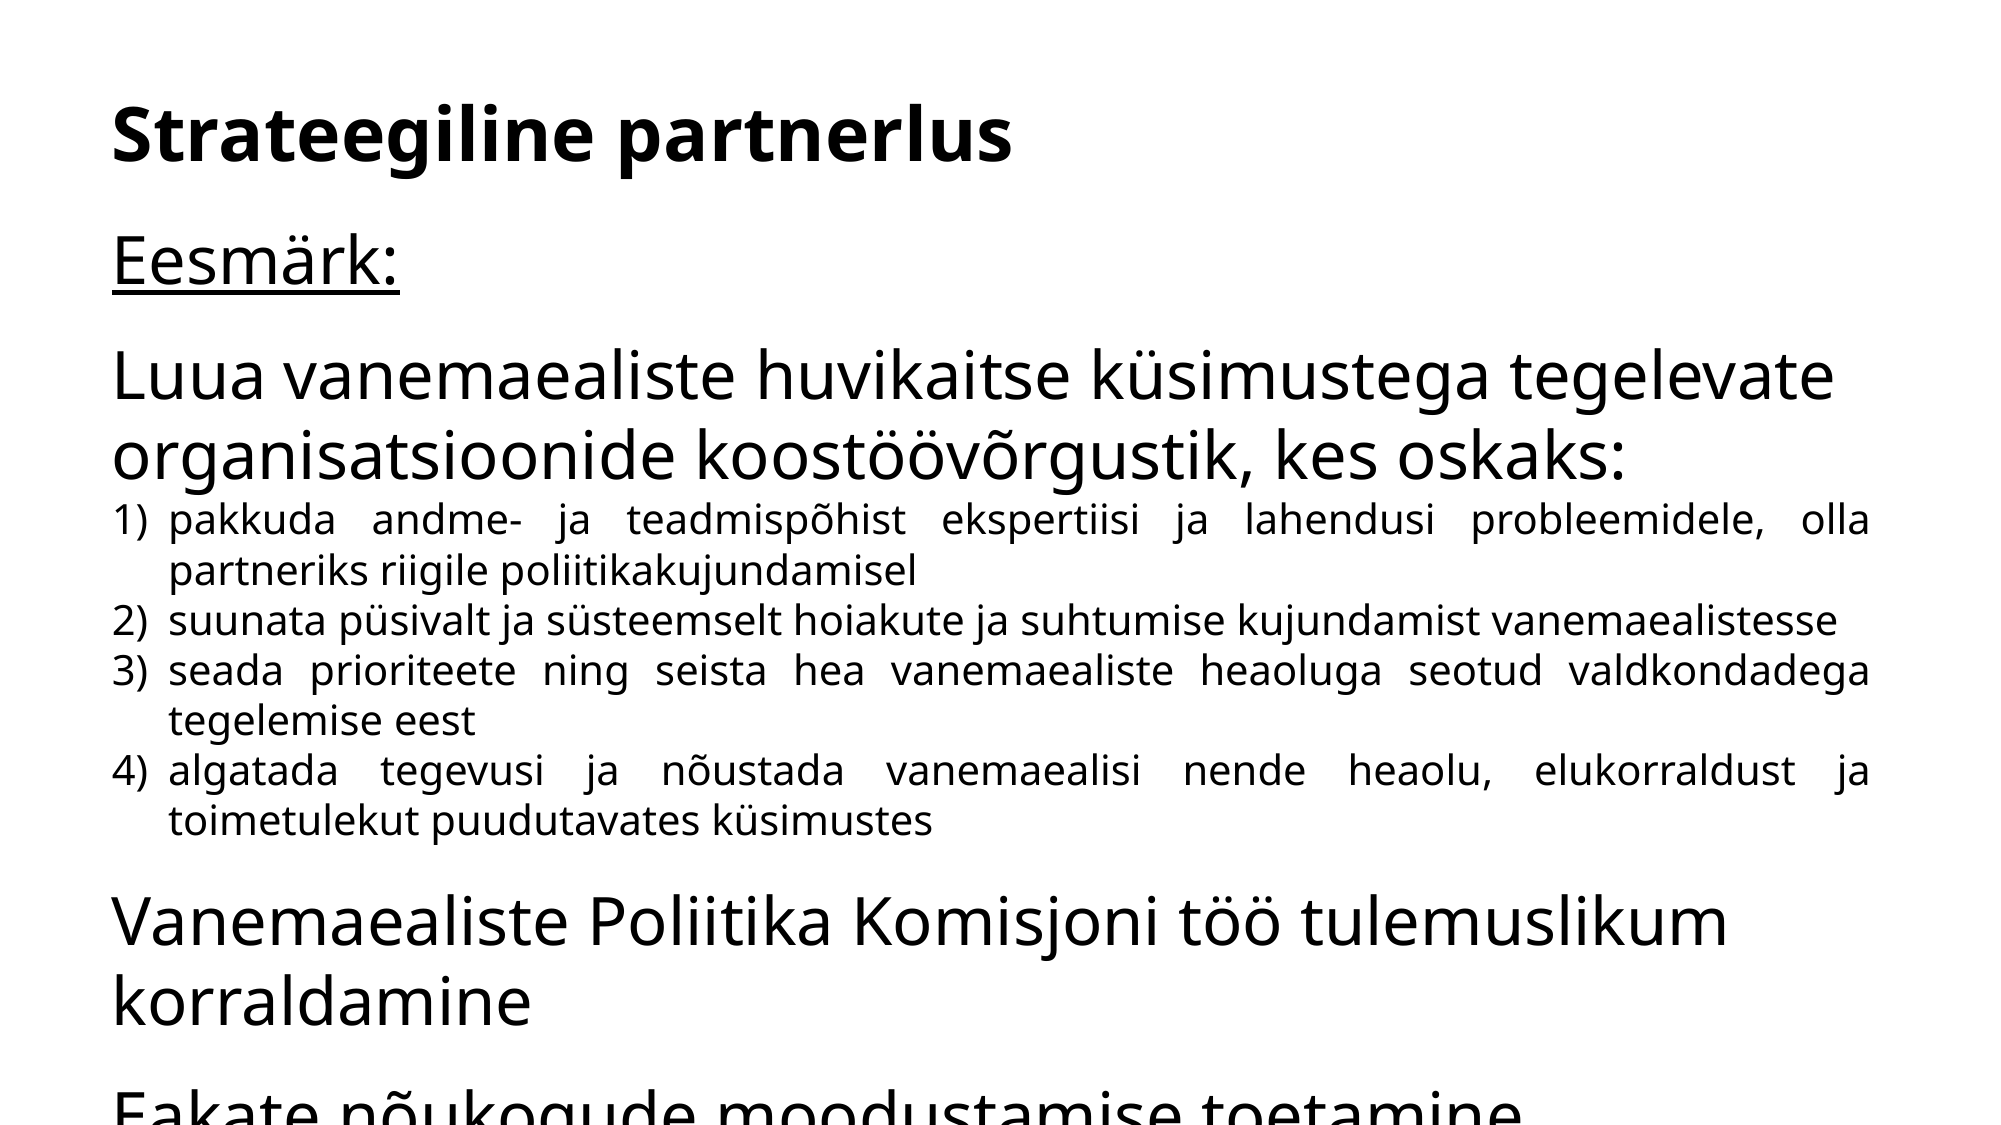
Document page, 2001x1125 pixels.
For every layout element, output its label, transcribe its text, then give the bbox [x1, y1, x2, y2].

list Eesmärk: Luua vanemaealiste huvikaitse küsimustega tegelevate organisatsioonide koostöövõrgustik, kes oskaks: pakkuda andme- ja teadmispõhist ekspertiisi ja lahendusi probleemidele, olla partneriks riigile poliitikakujundamisel suunata püsivalt ja süsteemselt hoiakute ja suhtumise kujundamist vanemaealistesse seada prioriteete ning seista hea vanemaealiste heaoluga seotud valdkondadega tegelemise eest algatada tegevusi ja nõustada vanemaealisi nende heaolu, elukorraldust ja toimetulekut puudutavates küsimustes Vanemaealiste Poliitika Komisjoni töö tulemuslikum korraldamine Eakate nõukogude moodustamise toetamine [111, 217, 1872, 1063]
title Strateegiline partnerlus [111, 88, 1872, 217]
